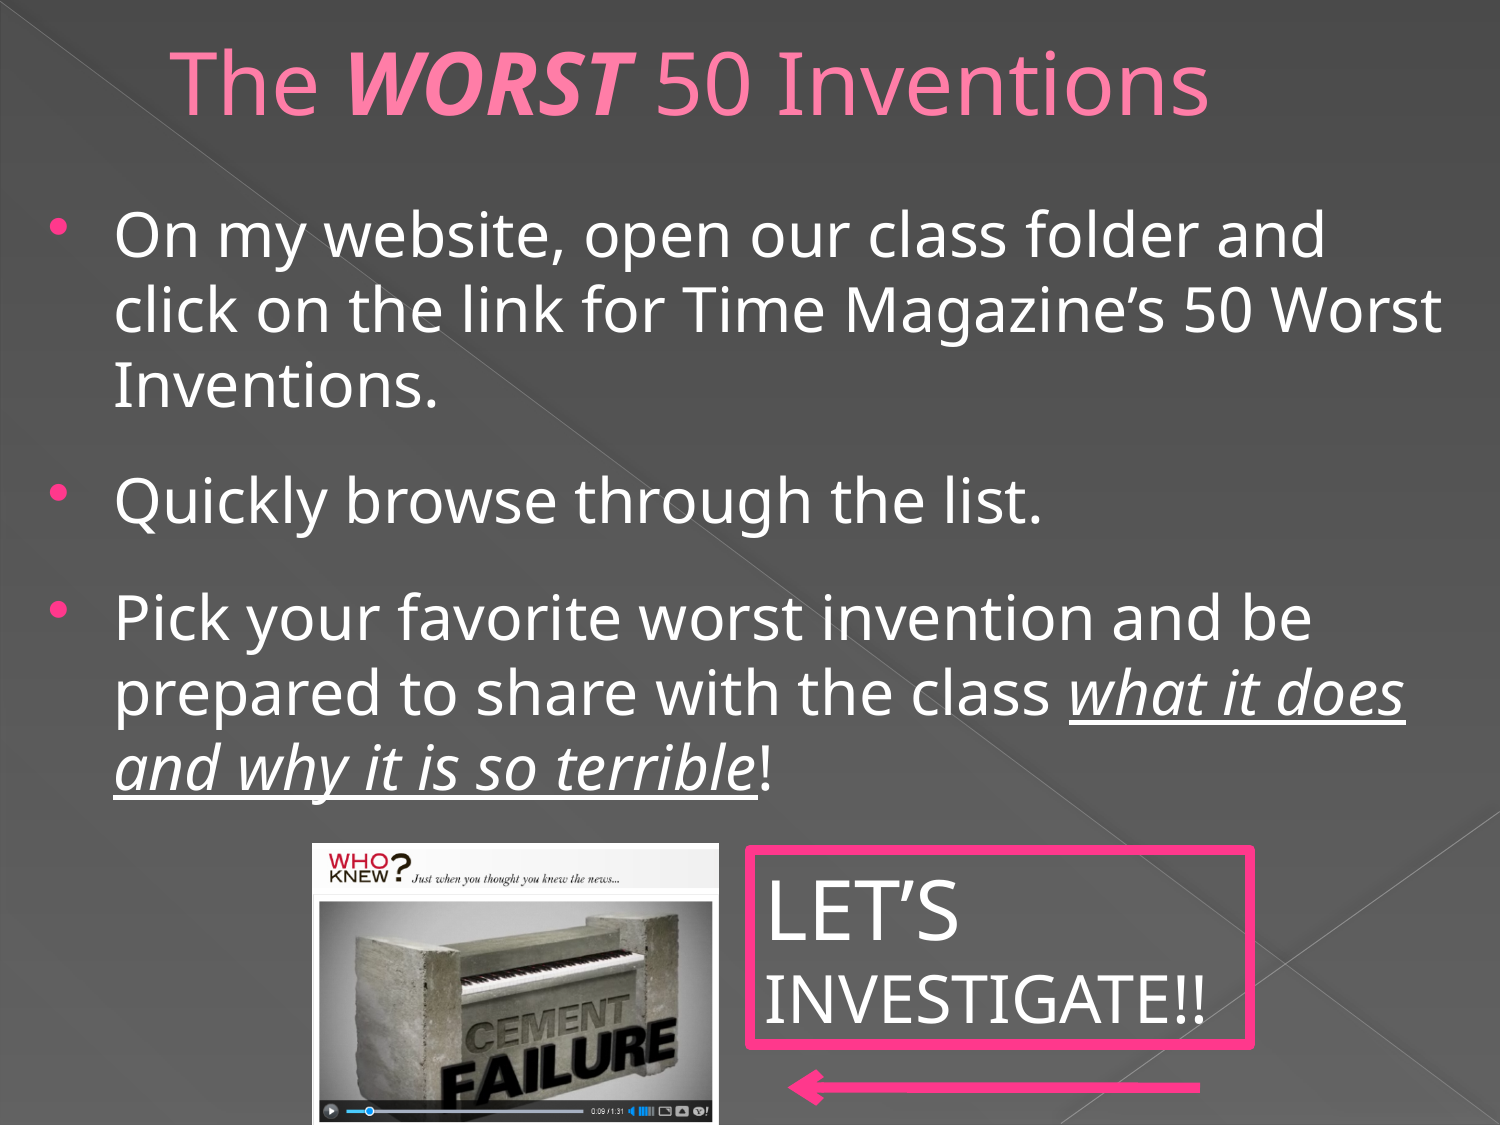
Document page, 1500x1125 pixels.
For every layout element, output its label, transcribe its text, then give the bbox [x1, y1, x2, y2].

text_box LET’S INVESTIGATE!! [750, 849, 1250, 1045]
picture [312, 843, 719, 1125]
title The WORST 50 Inventions [75, 0, 1425, 161]
list On my website, open our class folder and click on the link for Time Magazine’s 50 Worst Inventions. Quickly browse through the list. Pick your favorite worst invention and be prepared to share with the class what it does and why it is so terrible! [24, 187, 1475, 938]
